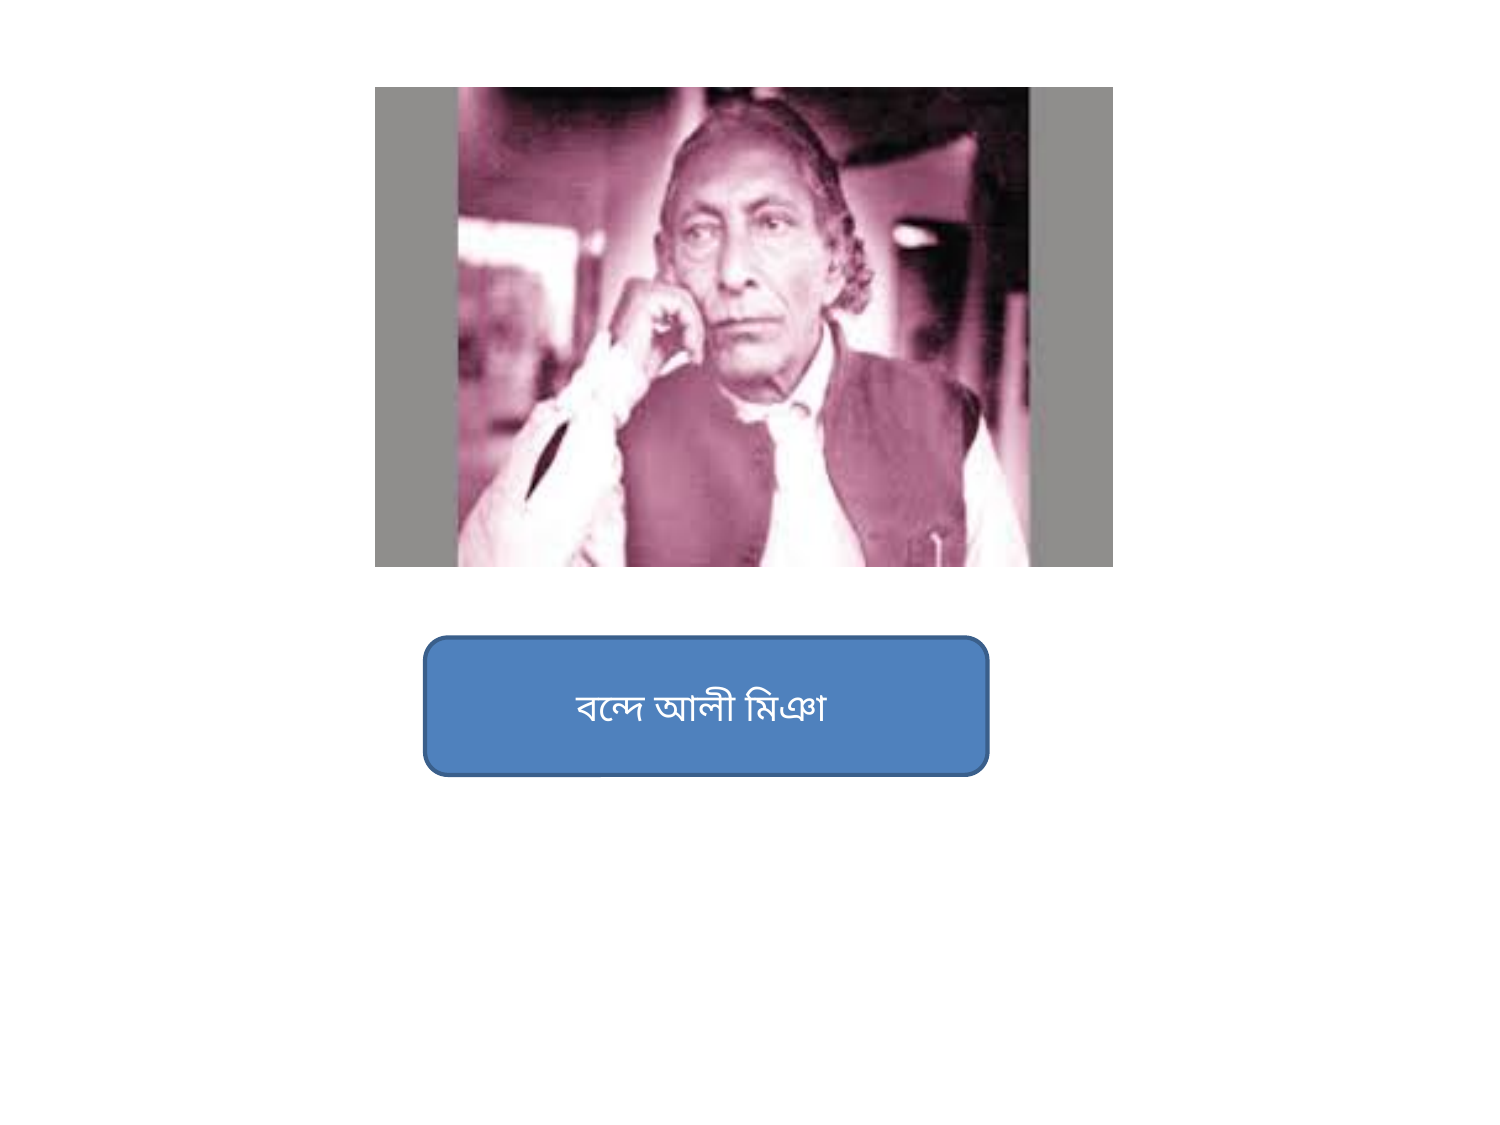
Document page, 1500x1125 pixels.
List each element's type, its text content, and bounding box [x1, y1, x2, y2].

picture [374, 87, 1113, 567]
text_box বন্দে আলী মিঞা [422, 635, 990, 778]
